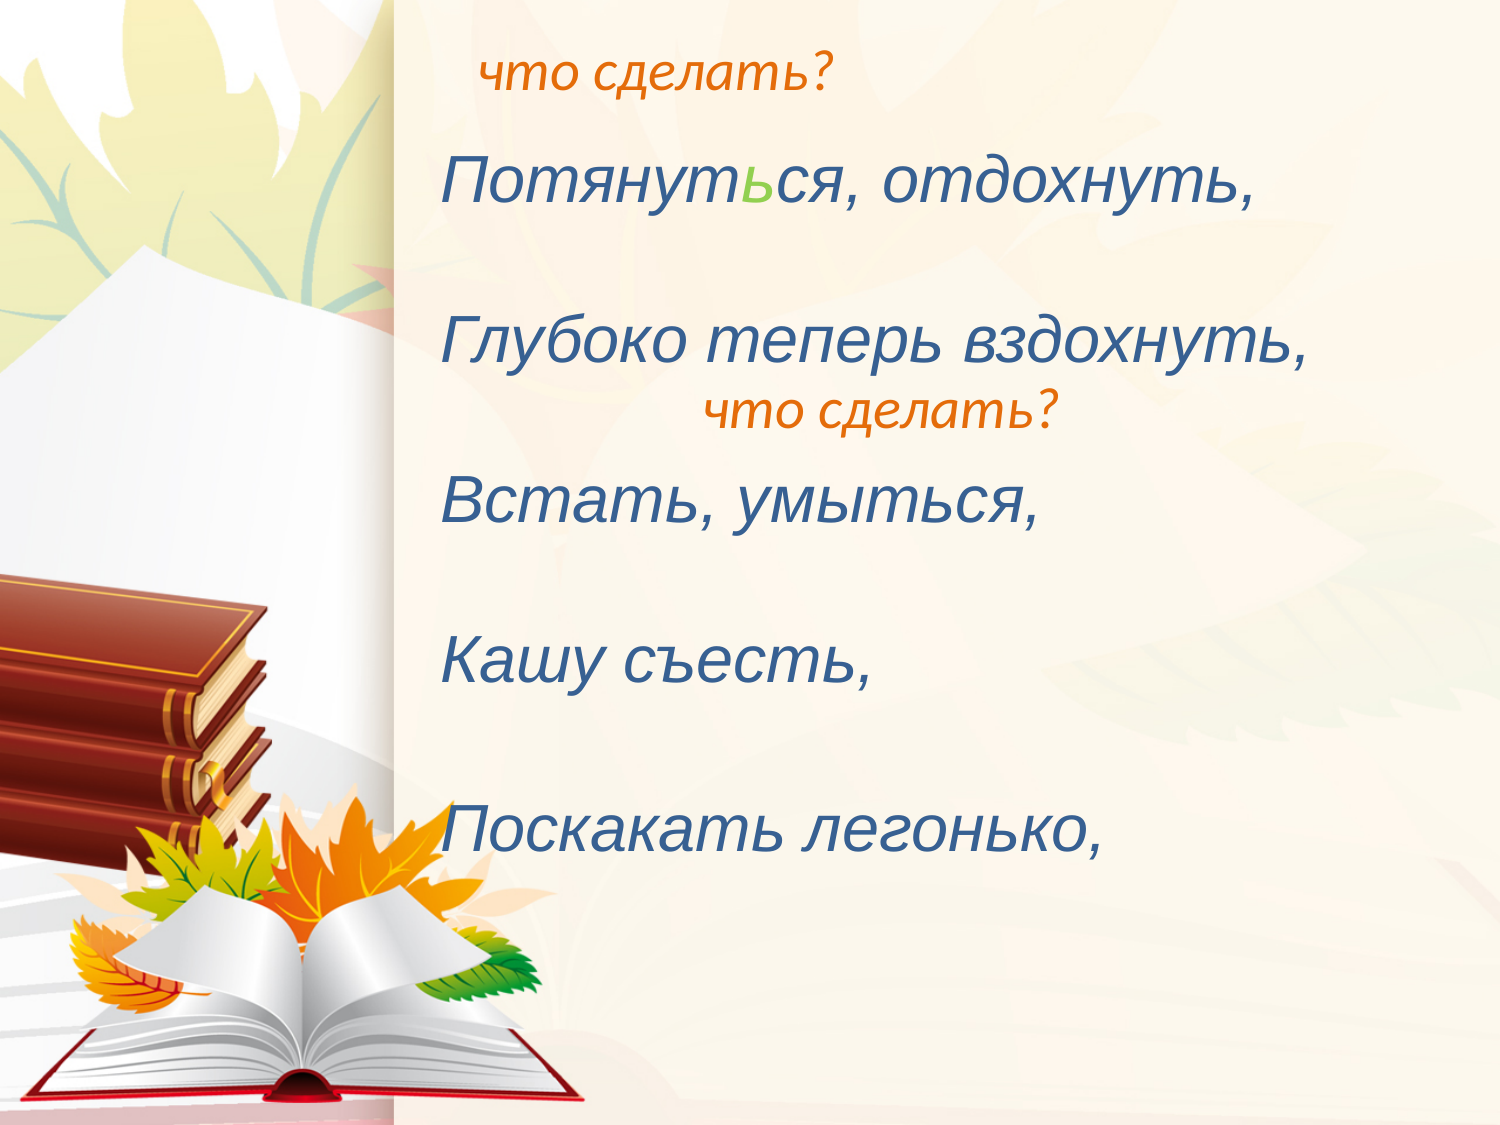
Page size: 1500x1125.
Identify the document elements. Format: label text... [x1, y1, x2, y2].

picture [0, 0, 1500, 1125]
text_box Потянуться, отдохнуть, Глубоко теперь вздохнуть, Встать, умыться, Кашу съесть, Поскакать легонько, [424, 48, 1475, 874]
text_box что сделать? [687, 362, 1088, 448]
text_box что сделать? [462, 24, 863, 110]
